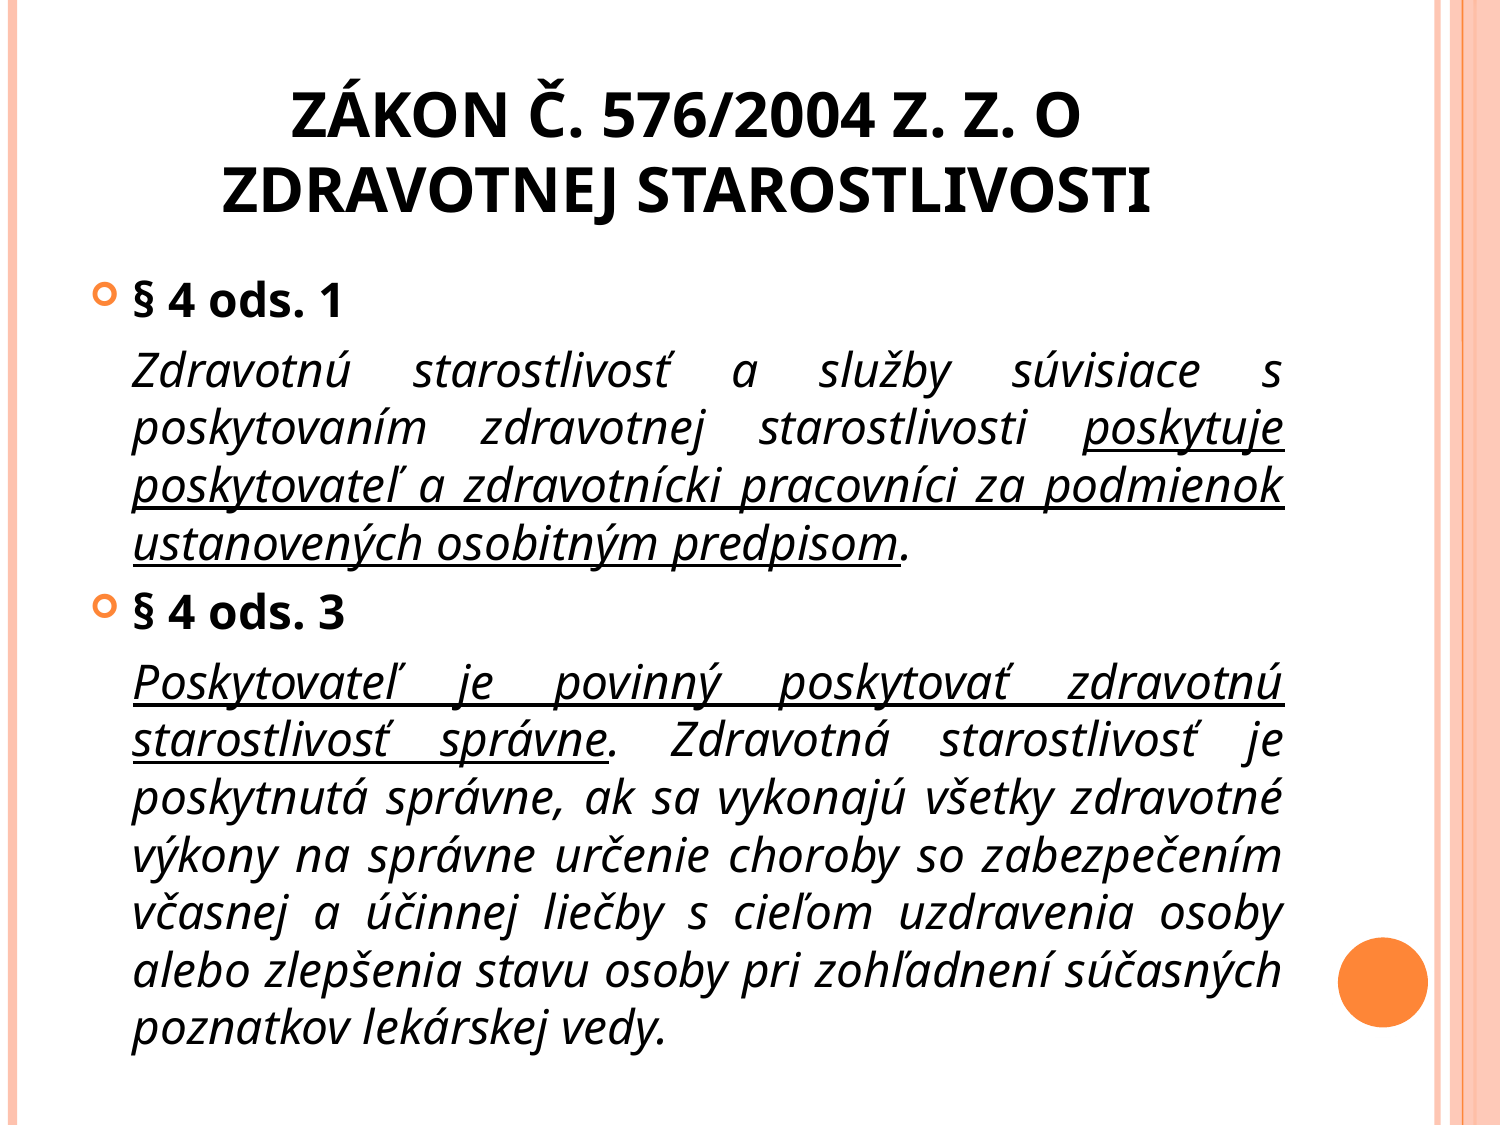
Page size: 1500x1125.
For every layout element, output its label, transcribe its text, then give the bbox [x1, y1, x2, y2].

list § 4 ods. 1 Zdravotnú starostlivosť a služby súvisiace s poskytovaním zdravotnej starostlivosti poskytuje poskytovateľ a zdravotnícki pracovníci za podmienok ustanovených osobitným predpisom. § 4 ods. 3 Poskytovateľ je povinný poskytovať zdravotnú starostlivosť správne. Zdravotná starostlivosť je poskytnutá správne, ak sa vykonajú všetky zdravotné výkony na správne určenie choroby so zabezpečením včasnej a účinnej liečby s cieľom uzdravenia osoby alebo zlepšenia stavu osoby pri zohľadnení súčasných poznatkov lekárskej vedy. [75, 262, 1300, 1062]
title Zákon č. 576/2004 Z. z. o zdravotnej starostlivosti [75, 45, 1300, 233]
